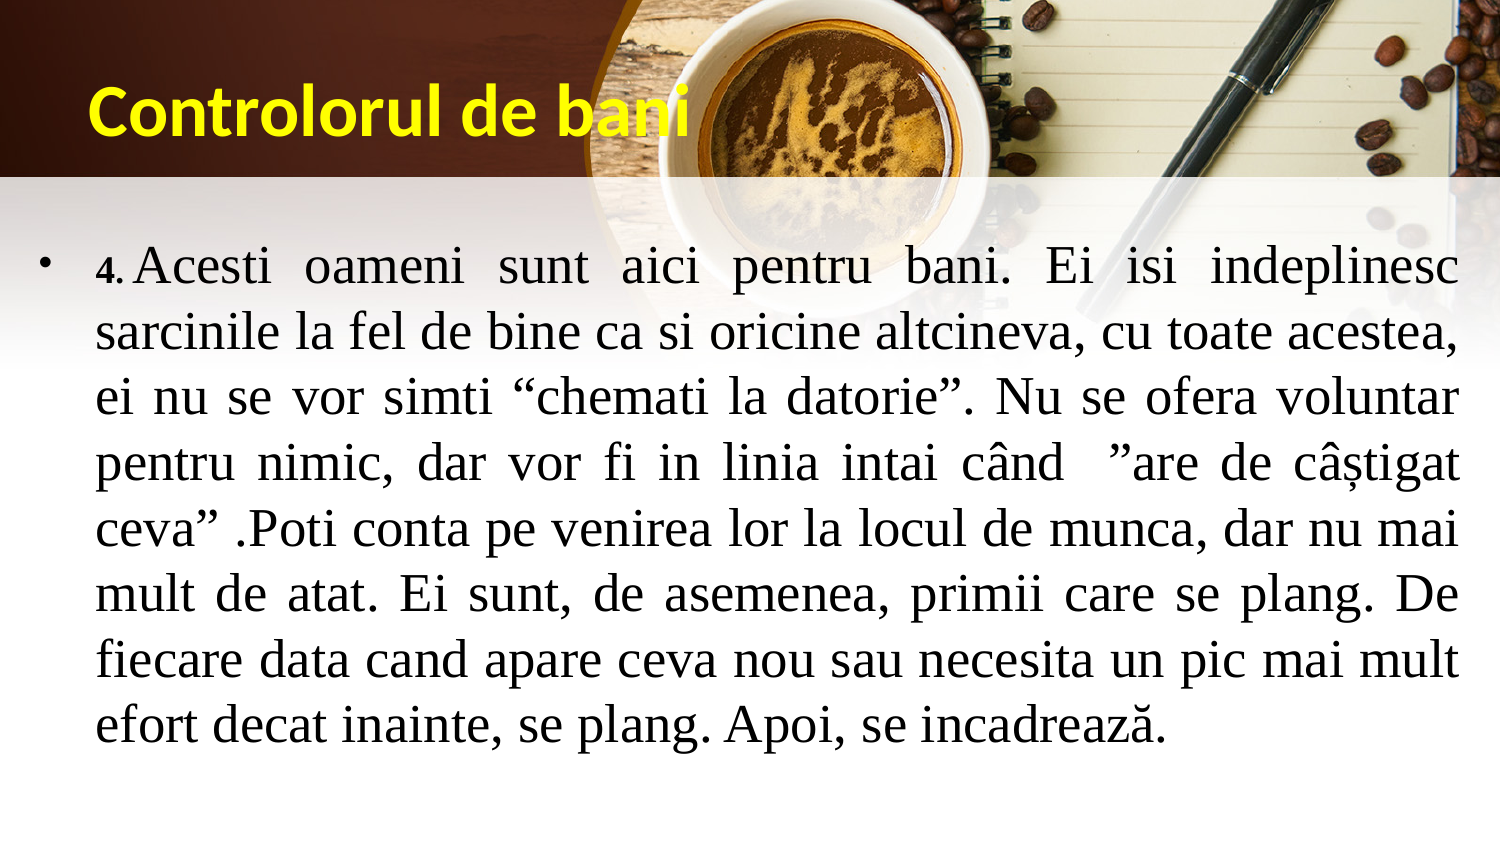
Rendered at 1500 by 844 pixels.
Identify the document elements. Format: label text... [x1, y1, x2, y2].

list 4. Acesti oameni sunt aici pentru bani. Ei isi indeplinesc sarcinile la fel de bine ca si oricine altcineva, cu toate acestea, ei nu se vor simti “chemati la datorie”. Nu se ofera voluntar pentru nimic, dar vor fi in linia intai când ”are de câștigat ceva” .Poti conta pe venirea lor la locul de munca, dar nu mai mult de atat. Ei sunt, de asemenea, primii care se plang. De fiecare data cand apare ceva nou sau necesita un pic mai mult efort decat inainte, se plang. Apoi, se incadrează. [23, 221, 1477, 798]
picture [0, 0, 1500, 844]
title Controlorul de bani [73, 46, 1427, 168]
